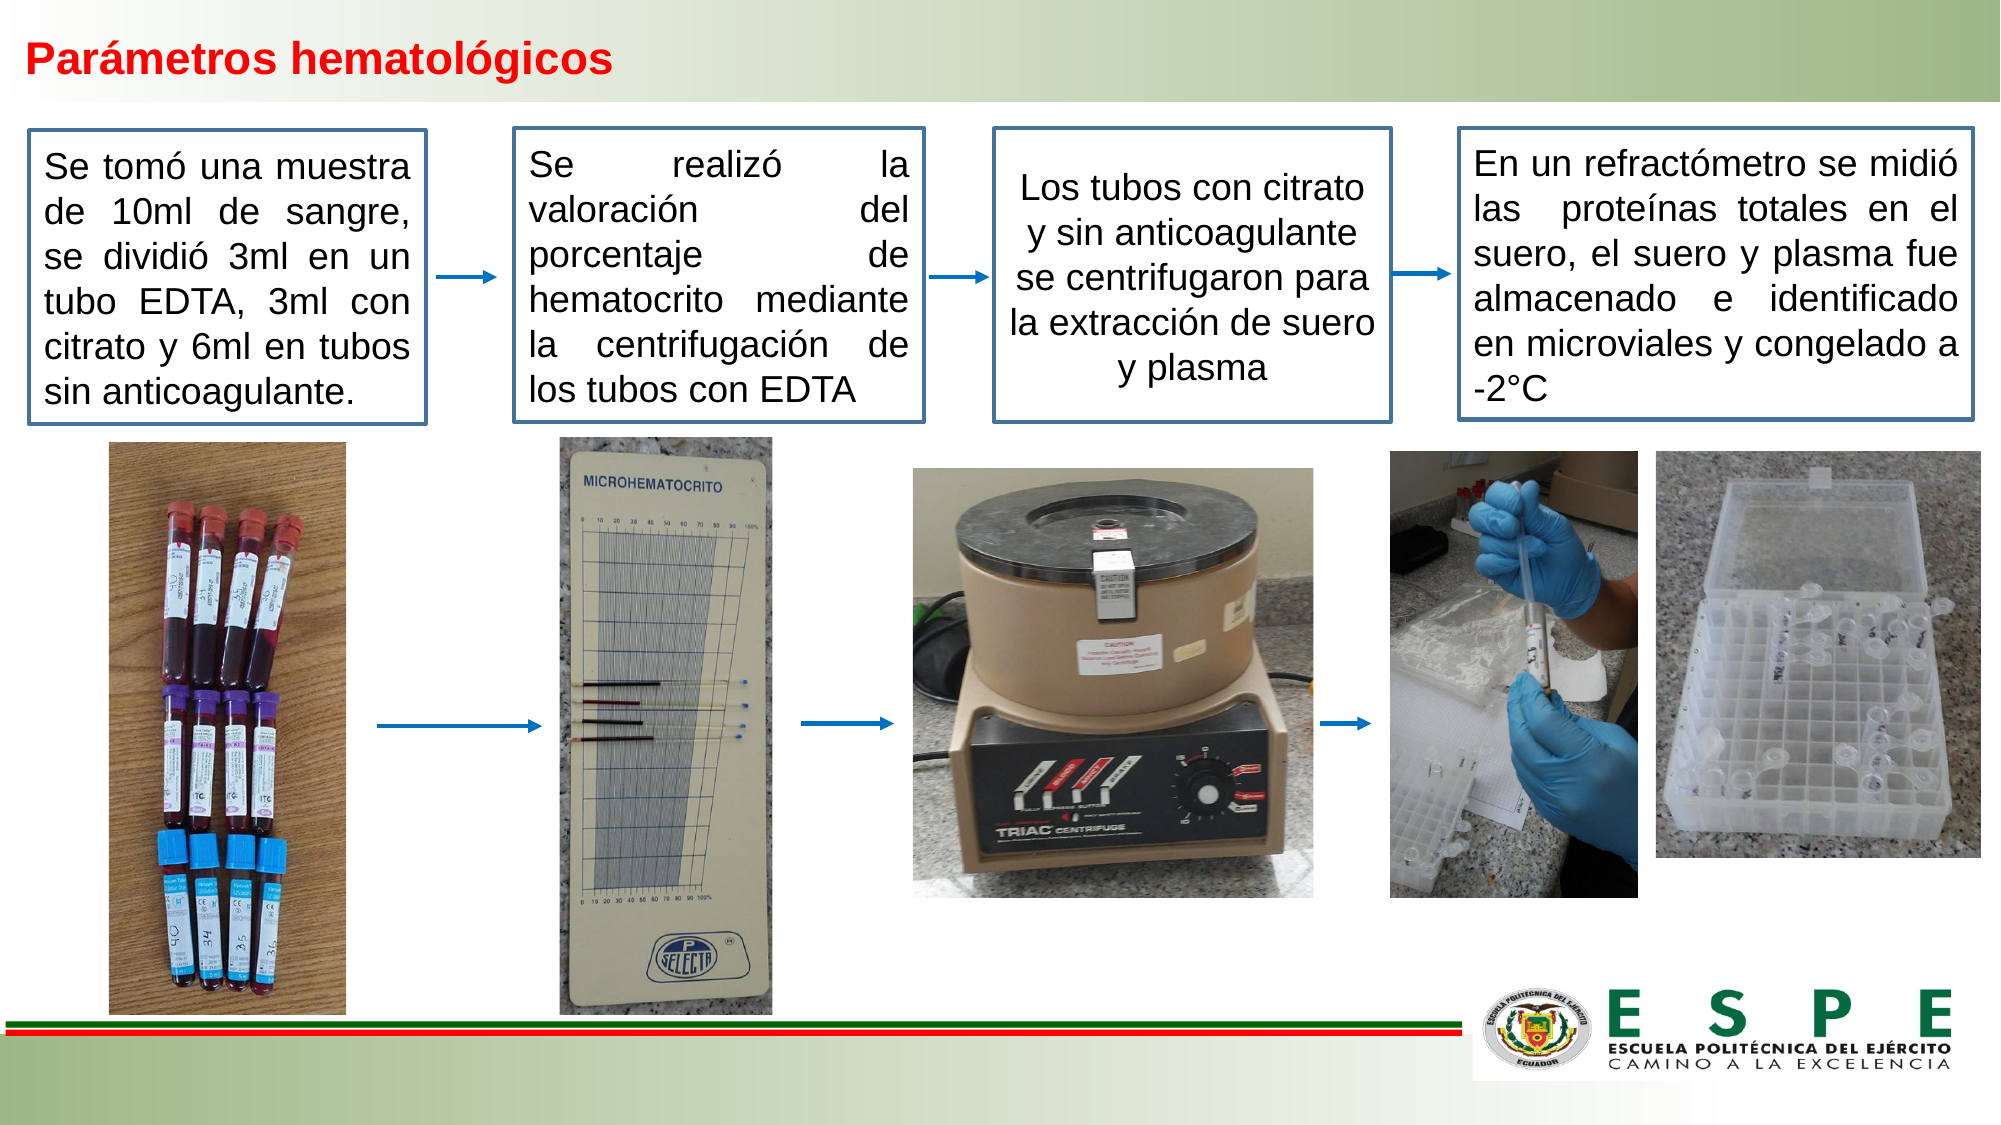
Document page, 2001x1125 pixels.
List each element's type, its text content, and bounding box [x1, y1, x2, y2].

text_box Se tomó una muestra de 10ml de sangre, se dividió 3ml en un tubo EDTA, 3ml con citrato y 6ml en tubos sin anticoagulante. [27, 128, 428, 426]
picture [377, 437, 1314, 1015]
text_box En un refractómetro se midió las proteínas totales en el suero, el suero y plasma fue almacenado e identificado en microviales y congelado a -2°C [1457, 126, 1975, 422]
text_box Los tubos con citrato y sin anticoagulante se centrifugaron para la extracción de suero y plasma [992, 126, 1393, 424]
picture [108, 442, 347, 1015]
picture [1390, 451, 1638, 899]
picture [1472, 976, 1977, 1081]
text_box Se realizó la valoración del porcentaje de hematocrito mediante la centrifugación de los tubos con EDTA [512, 126, 926, 424]
picture [1655, 451, 1982, 858]
text_box Parámetros hematológicos [0, 20, 731, 91]
